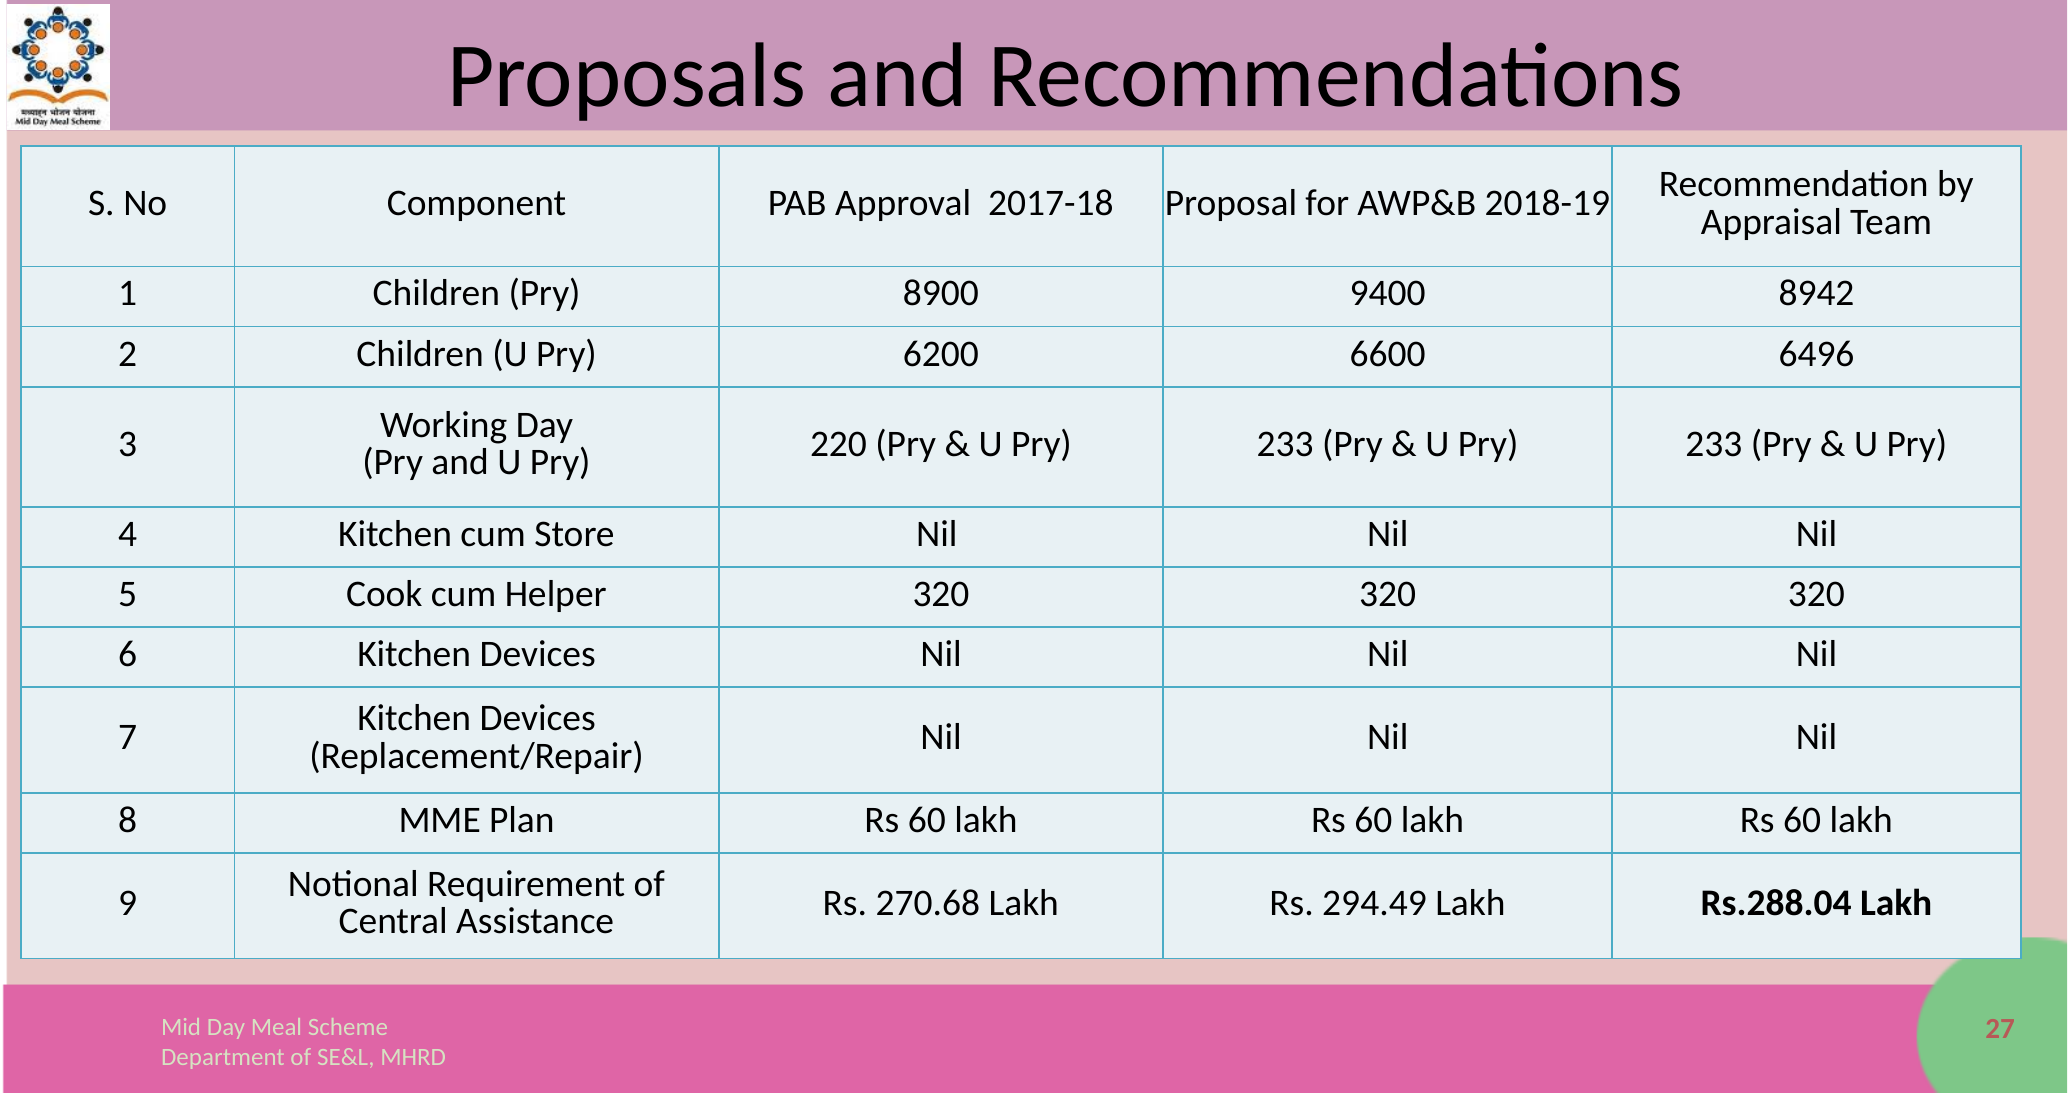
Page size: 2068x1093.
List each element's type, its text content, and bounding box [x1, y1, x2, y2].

table_cell Rs. 294.49 Lakh [1164, 854, 1611, 958]
table_cell MME Plan [235, 794, 718, 852]
table_cell 4 [22, 508, 234, 566]
table_cell 233 (Pry & U Pry) [1164, 388, 1611, 506]
table_cell 8942 [1613, 267, 2020, 326]
table_cell Kitchen Devices [235, 628, 718, 686]
table_cell 6496 [1613, 327, 2020, 386]
table_cell 6 [22, 628, 234, 686]
table_header Recommendation by Appraisal Team [1613, 147, 2020, 266]
table_cell 320 [1613, 568, 2020, 626]
table_cell Nil [1613, 508, 2020, 566]
table_cell Notional Requirement of Central Assistance [235, 854, 718, 958]
table_cell 6600 [1164, 327, 1611, 386]
table_cell 9 [22, 854, 234, 958]
table_cell Kitchen Devices (Replacement/Repair) [235, 688, 718, 792]
table_cell Nil [1164, 508, 1611, 566]
slide_number 27 [1931, 983, 2068, 1071]
table_cell 220 (Pry & U Pry) [720, 388, 1162, 506]
table_cell Nil [1613, 628, 2020, 686]
table_header PAB Approval 2017-18 [720, 147, 1162, 266]
table_cell Rs. 270.68 Lakh [720, 854, 1162, 958]
title Proposals and Recommendations [189, 0, 1964, 142]
table_cell Nil [1613, 688, 2020, 792]
table_cell 8900 [720, 267, 1162, 326]
table_cell Nil [1164, 628, 1611, 686]
table_cell Rs.288.04 Lakh [1613, 854, 2020, 958]
table_cell Working Day (Pry and U Pry) [235, 388, 718, 506]
table_cell Rs 60 lakh [1613, 794, 2020, 852]
table_cell Rs 60 lakh [720, 794, 1162, 852]
table_cell 6200 [720, 327, 1162, 386]
table_header Component [235, 147, 718, 266]
table_cell Rs 60 lakh [1164, 794, 1611, 852]
table_cell 5 [22, 568, 234, 626]
table_header S. No [22, 147, 234, 266]
table_cell 1 [22, 267, 234, 326]
table_cell Nil [1164, 688, 1611, 792]
table_cell 2 [22, 327, 234, 386]
table_cell 3 [22, 388, 234, 506]
table_cell 9400 [1164, 267, 1611, 326]
footer Mid Day Meal Scheme Department of SE&L, MHRD [146, 994, 812, 1088]
table_cell Cook cum Helper [235, 568, 718, 626]
table_cell 233 (Pry & U Pry) [1613, 388, 2020, 506]
picture [0, 0, 2068, 1093]
table_cell 8 [22, 794, 234, 852]
table_cell Nil [720, 628, 1162, 686]
table_cell 7 [22, 688, 234, 792]
table_cell Children (U Pry) [235, 327, 718, 386]
table_cell 320 [720, 568, 1162, 626]
table_header Proposal for AWP&B 2018-19 [1164, 147, 1611, 266]
table_cell Kitchen cum Store [235, 508, 718, 566]
table_cell 320 [1164, 568, 1611, 626]
table_cell Nil [720, 508, 1162, 566]
table_cell Nil [720, 688, 1162, 792]
table_cell Children (Pry) [235, 267, 718, 326]
